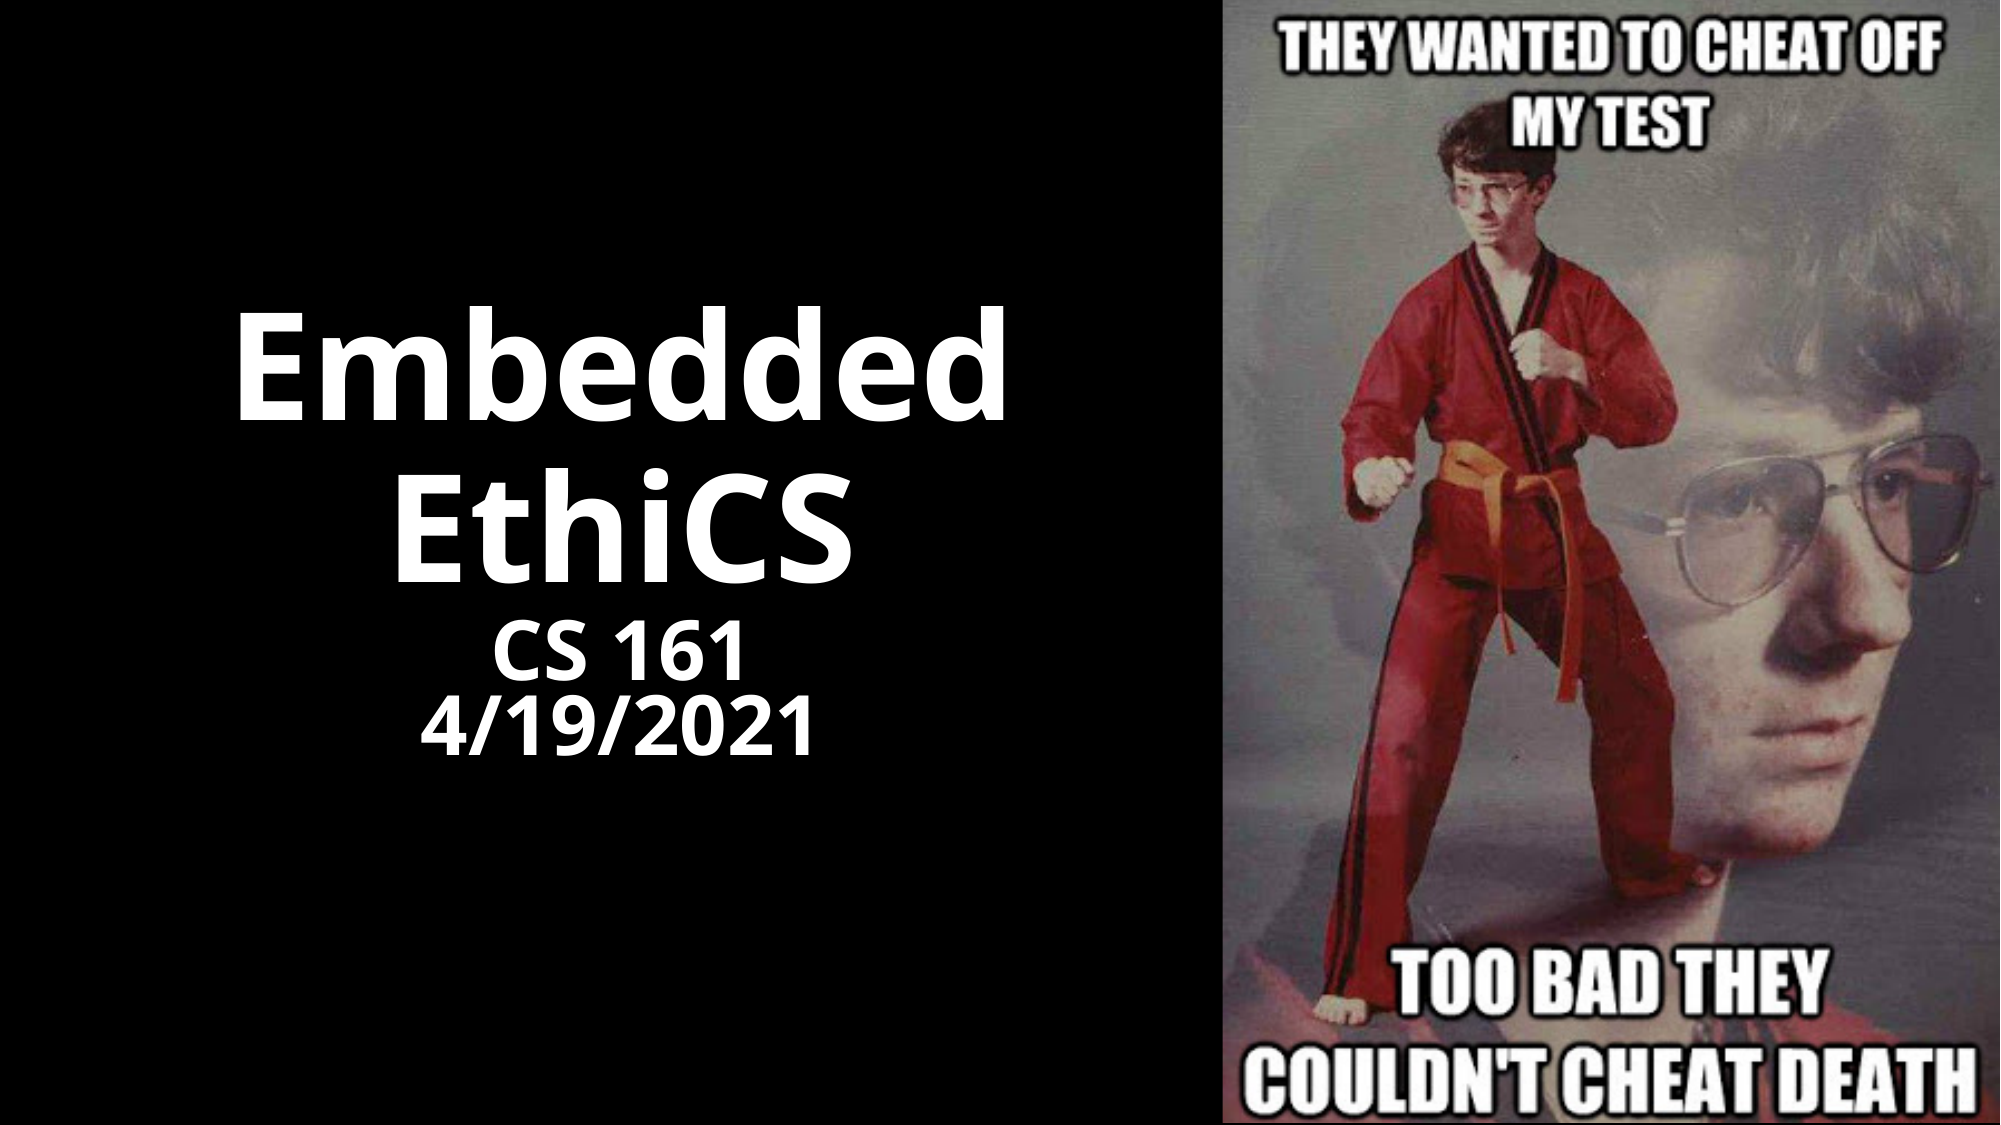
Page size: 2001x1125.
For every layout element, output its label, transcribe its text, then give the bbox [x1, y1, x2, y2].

picture [1222, 0, 2000, 1123]
subtitle CS 161 4/19/2021 [309, 623, 934, 828]
title Embedded EthiCS [119, 287, 1124, 623]
